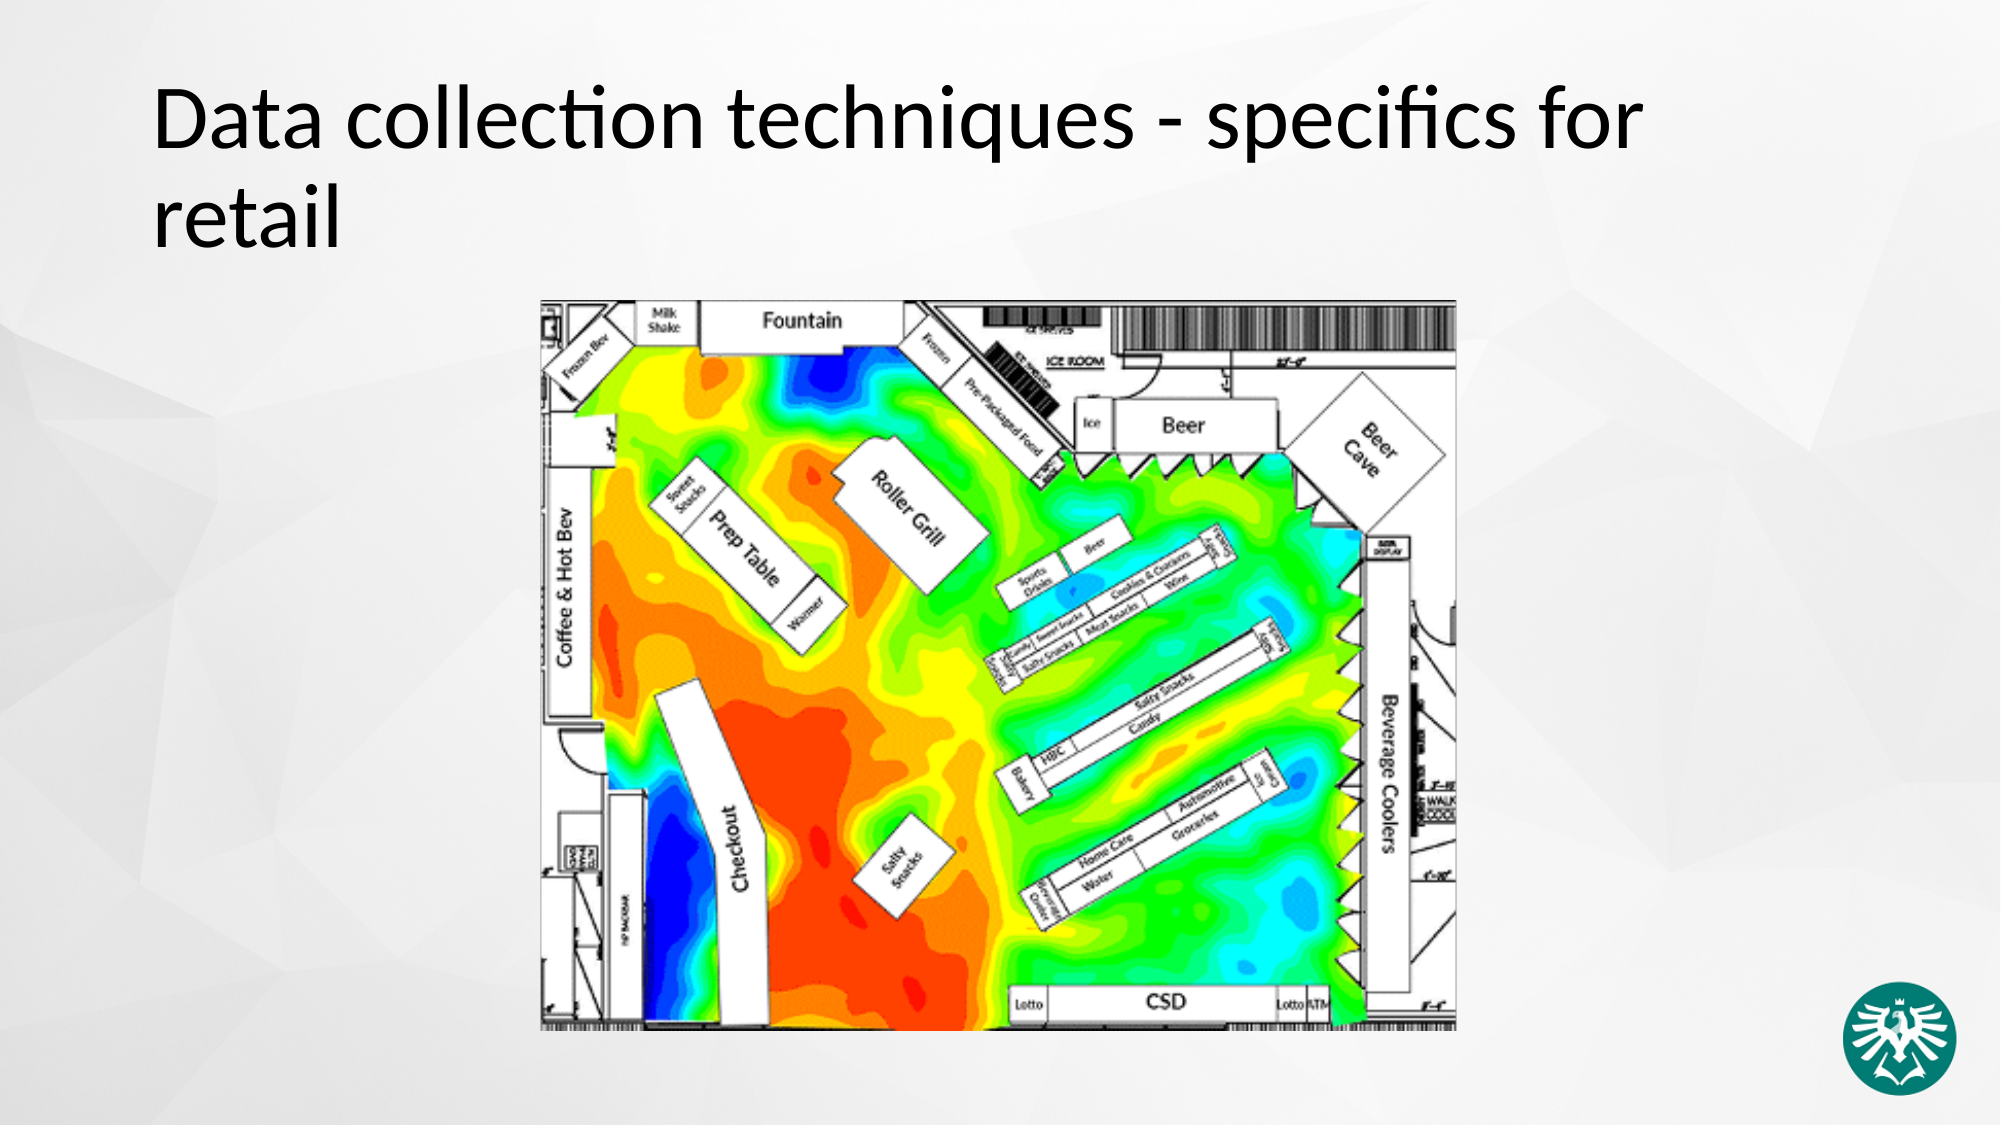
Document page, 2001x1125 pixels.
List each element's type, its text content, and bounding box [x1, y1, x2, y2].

title Data collection techniques - specifics for retail [137, 59, 1863, 278]
picture [0, 0, 2001, 1125]
